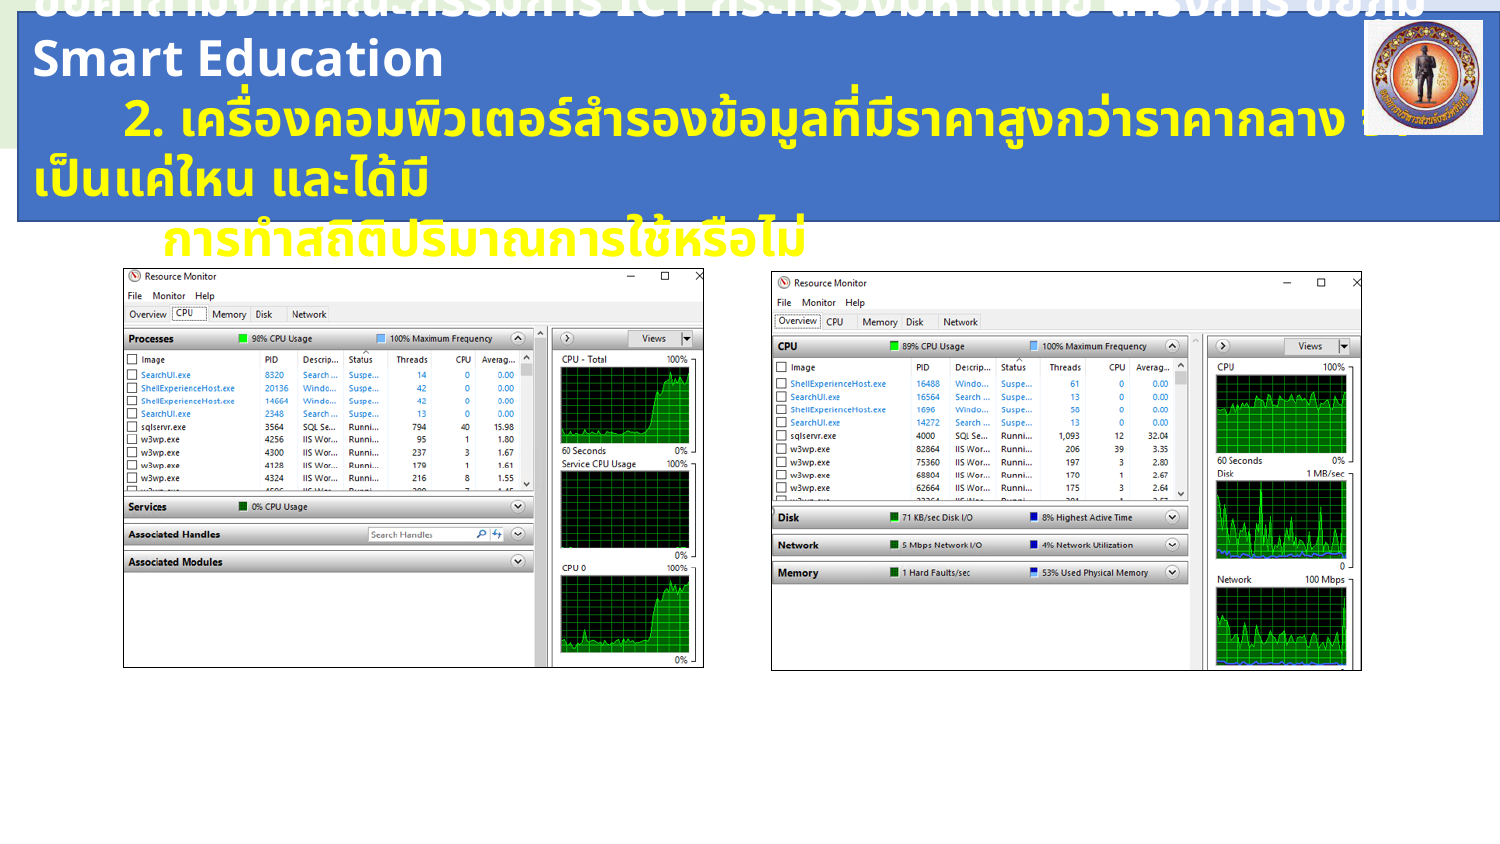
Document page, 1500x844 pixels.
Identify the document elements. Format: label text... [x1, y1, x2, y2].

picture [1364, 20, 1483, 135]
picture [771, 271, 1362, 671]
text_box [0, 0, 1500, 151]
text_box ข้อคำถามจากคณะกรรมการ ICT กระทรวงมหาดไทย โครงการ ชัยภูมิ Smart Education 2. เครื่องคอมพิวเตอร์สำรองข้อมูลที่มีราคาสูงกว่าราคากลาง จำเป็นแค่ใหน และได้มี การทำสถิติปริมาณการใช้หรือไม่ [17, 151, 1500, 222]
picture [123, 268, 704, 668]
